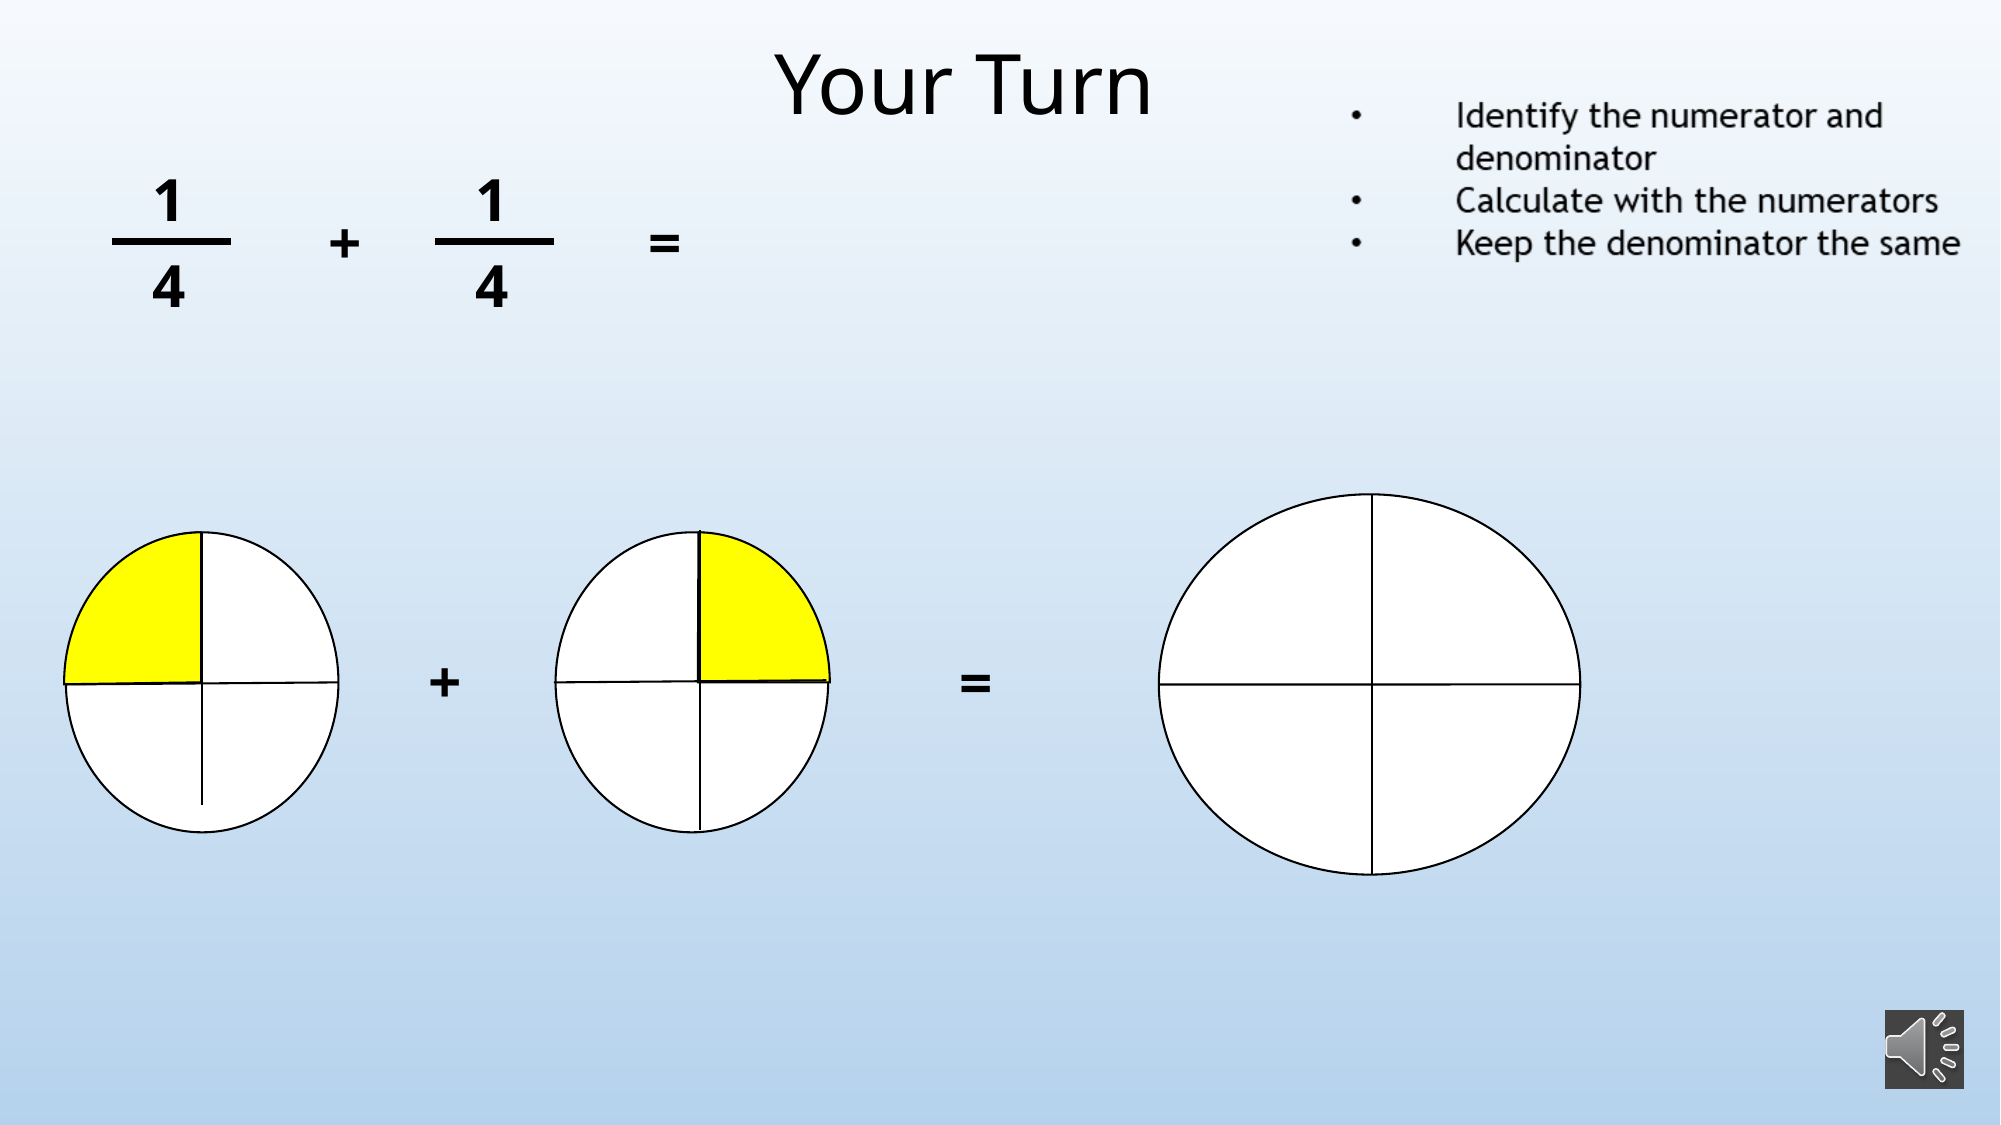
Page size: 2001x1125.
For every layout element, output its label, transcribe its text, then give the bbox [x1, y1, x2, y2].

picture [1329, 81, 2000, 285]
text_box [63, 531, 203, 686]
text_box 4 [137, 245, 201, 327]
text_box [554, 531, 697, 680]
text_box 4 [460, 245, 524, 327]
text_box [554, 683, 830, 834]
text_box [64, 531, 340, 834]
picture [1884, 1009, 1965, 1090]
text_box [701, 531, 831, 684]
text_box [1157, 493, 1582, 876]
text_box = [944, 638, 1008, 724]
text_box = [632, 198, 697, 284]
text_box + [413, 637, 477, 723]
text_box 1 [137, 155, 201, 238]
text_box Your Turn [29, 23, 1902, 139]
text_box 1 [460, 155, 524, 238]
text_box + [313, 198, 377, 284]
